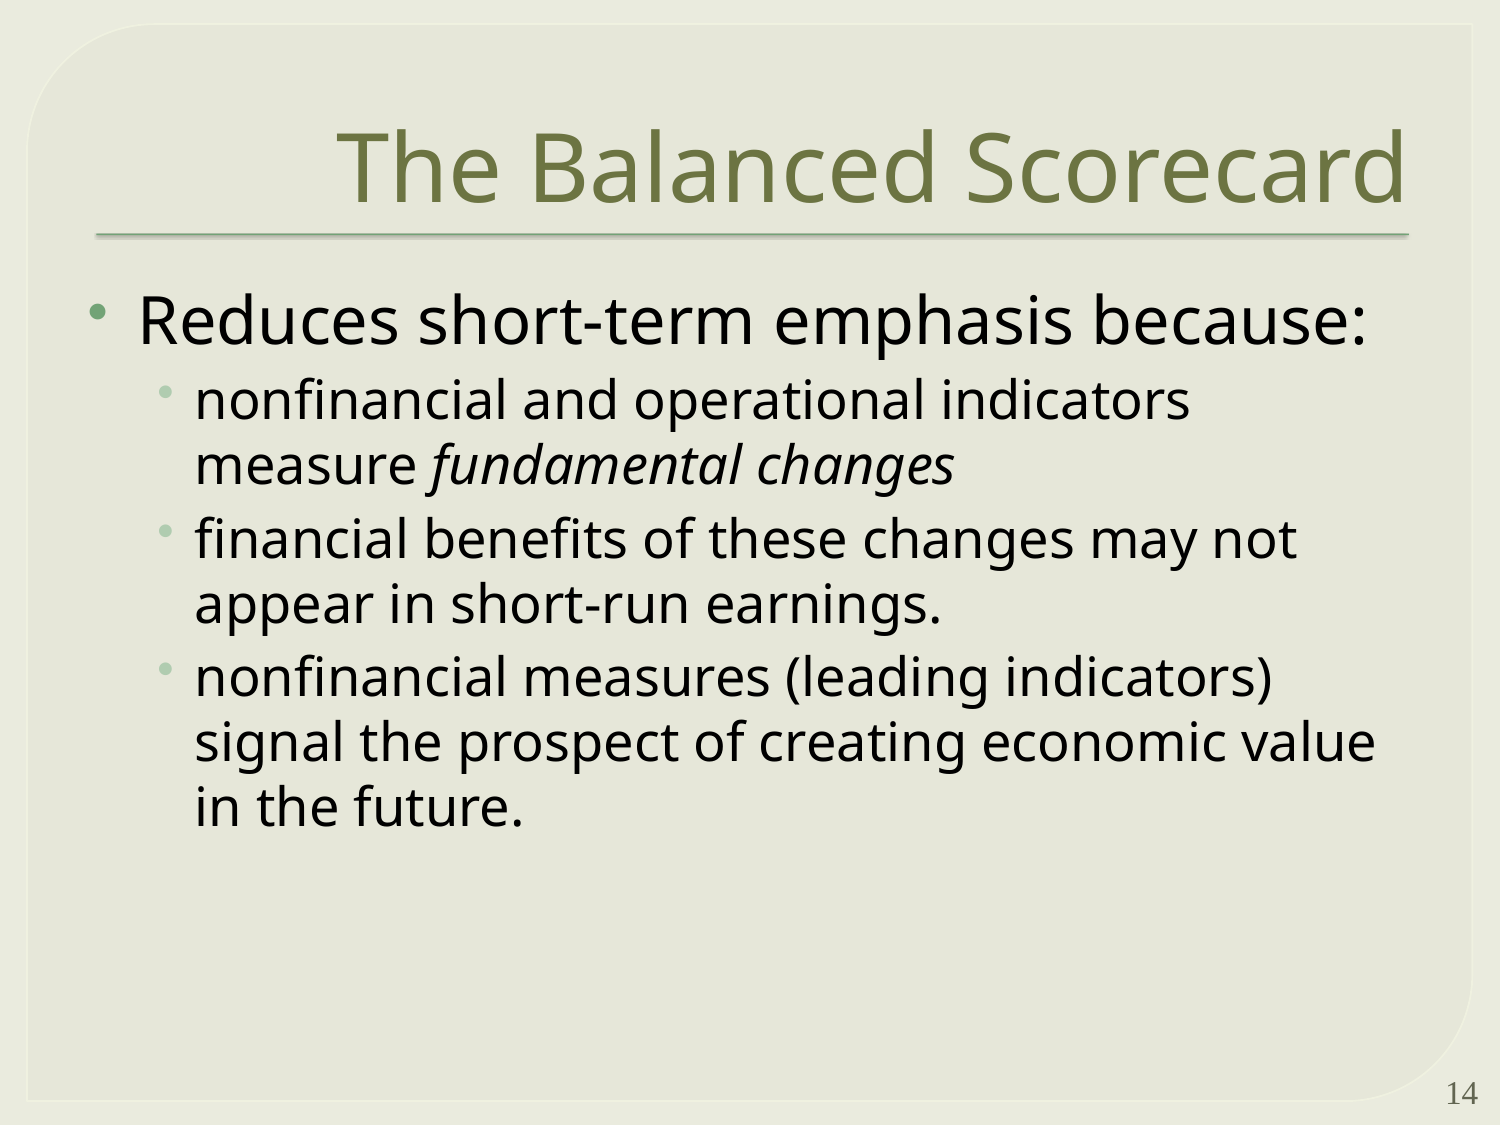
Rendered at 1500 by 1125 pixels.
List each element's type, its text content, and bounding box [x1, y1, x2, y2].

list Reduces short-term emphasis because: nonfinancial and operational indicators measure fundamental changes financial benefits of these changes may not appear in short-run earnings. nonfinancial measures (leading indicators) signal the prospect of creating economic value in the future. [75, 270, 1425, 1013]
slide_number 14 [1417, 1068, 1494, 1114]
title The Balanced Scorecard [75, 41, 1425, 230]
